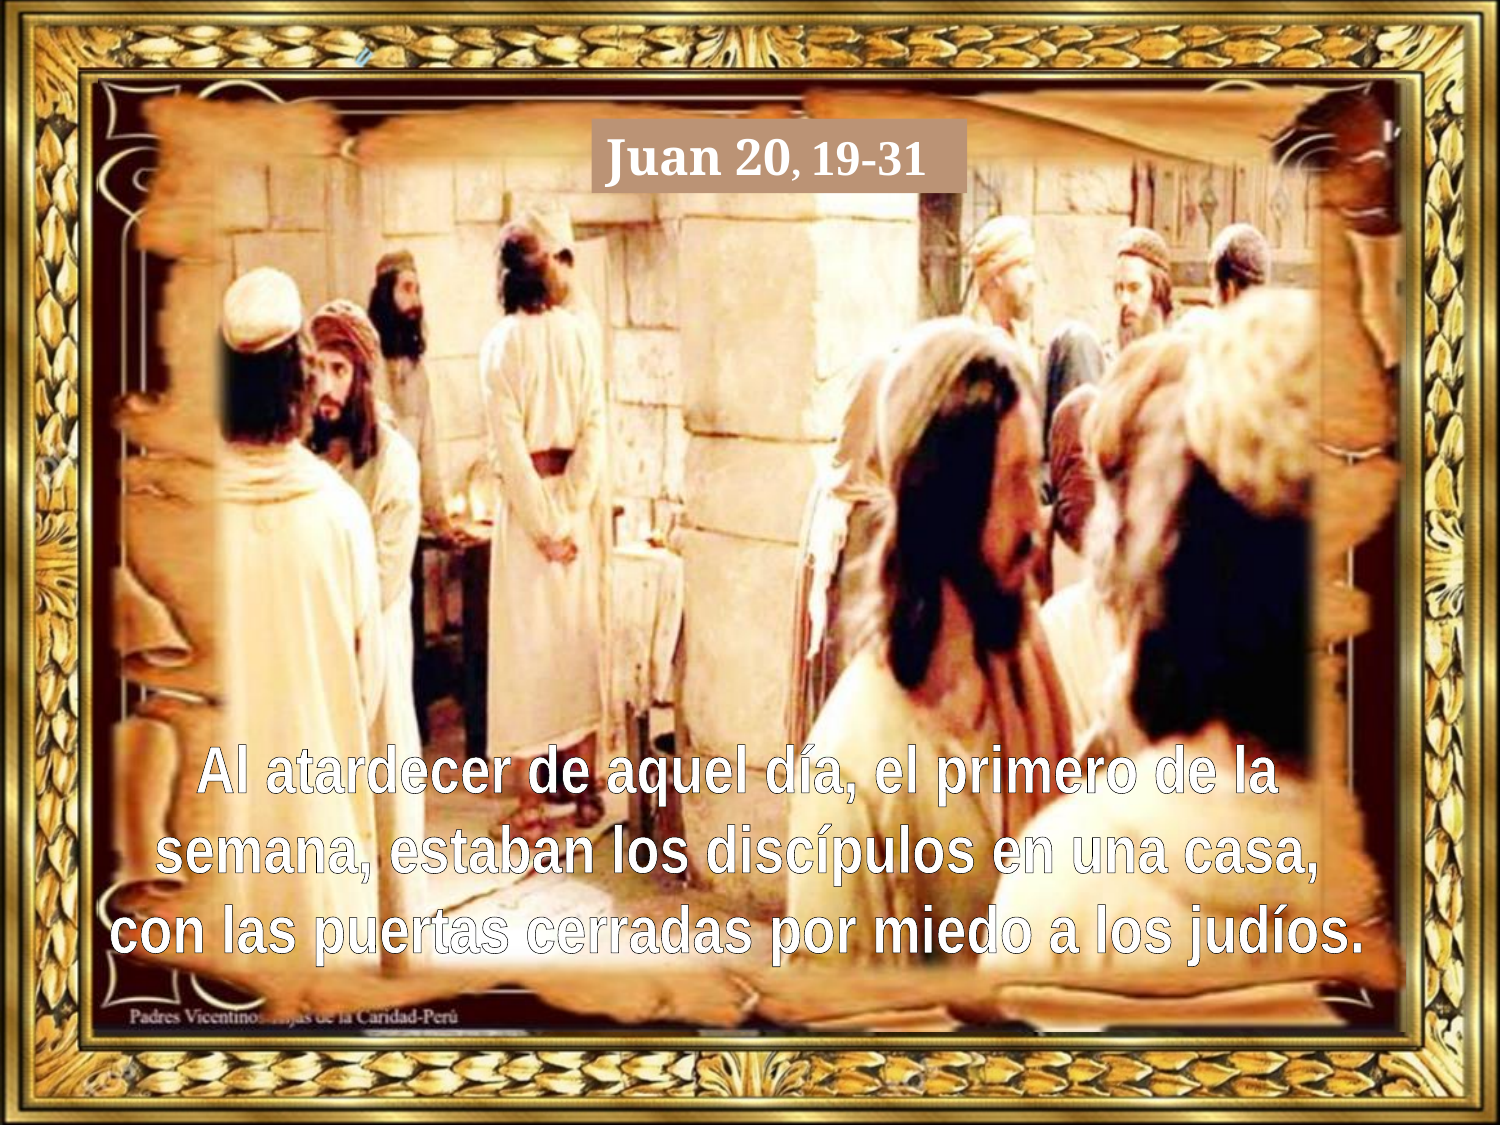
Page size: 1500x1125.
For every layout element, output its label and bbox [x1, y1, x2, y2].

picture [0, 0, 1500, 1125]
text_box [88, 718, 93, 974]
